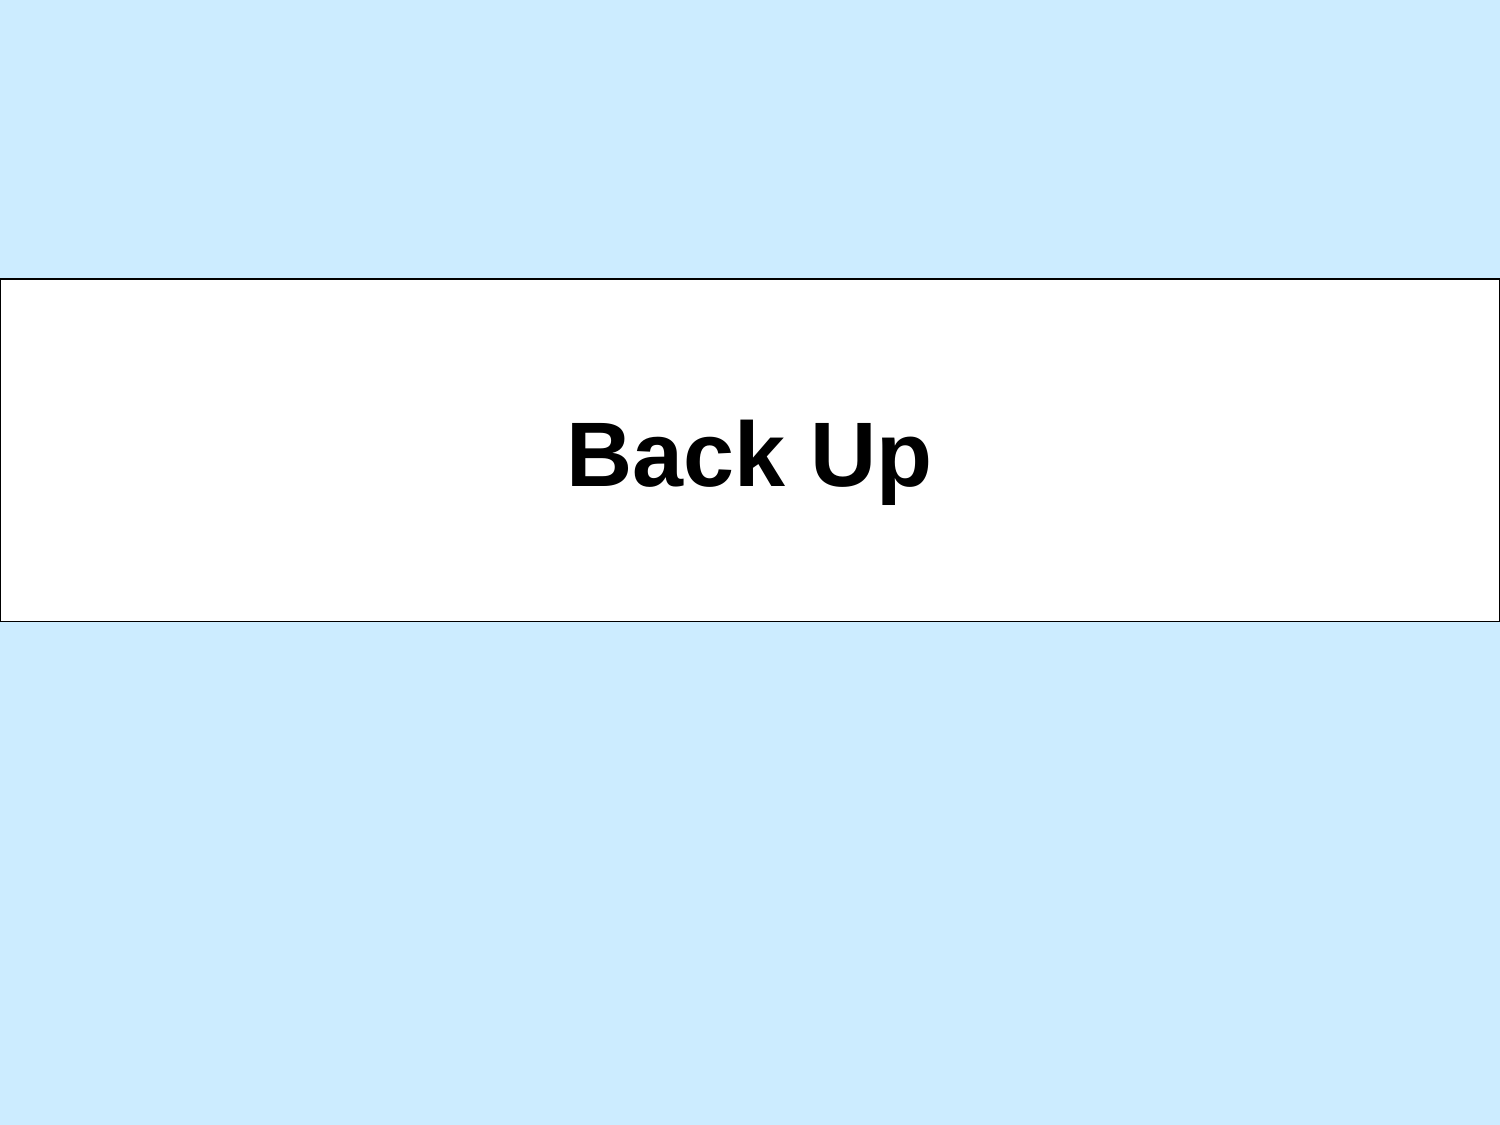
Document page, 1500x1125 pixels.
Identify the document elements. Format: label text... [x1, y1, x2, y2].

text_box Back Up [0, 278, 1500, 622]
